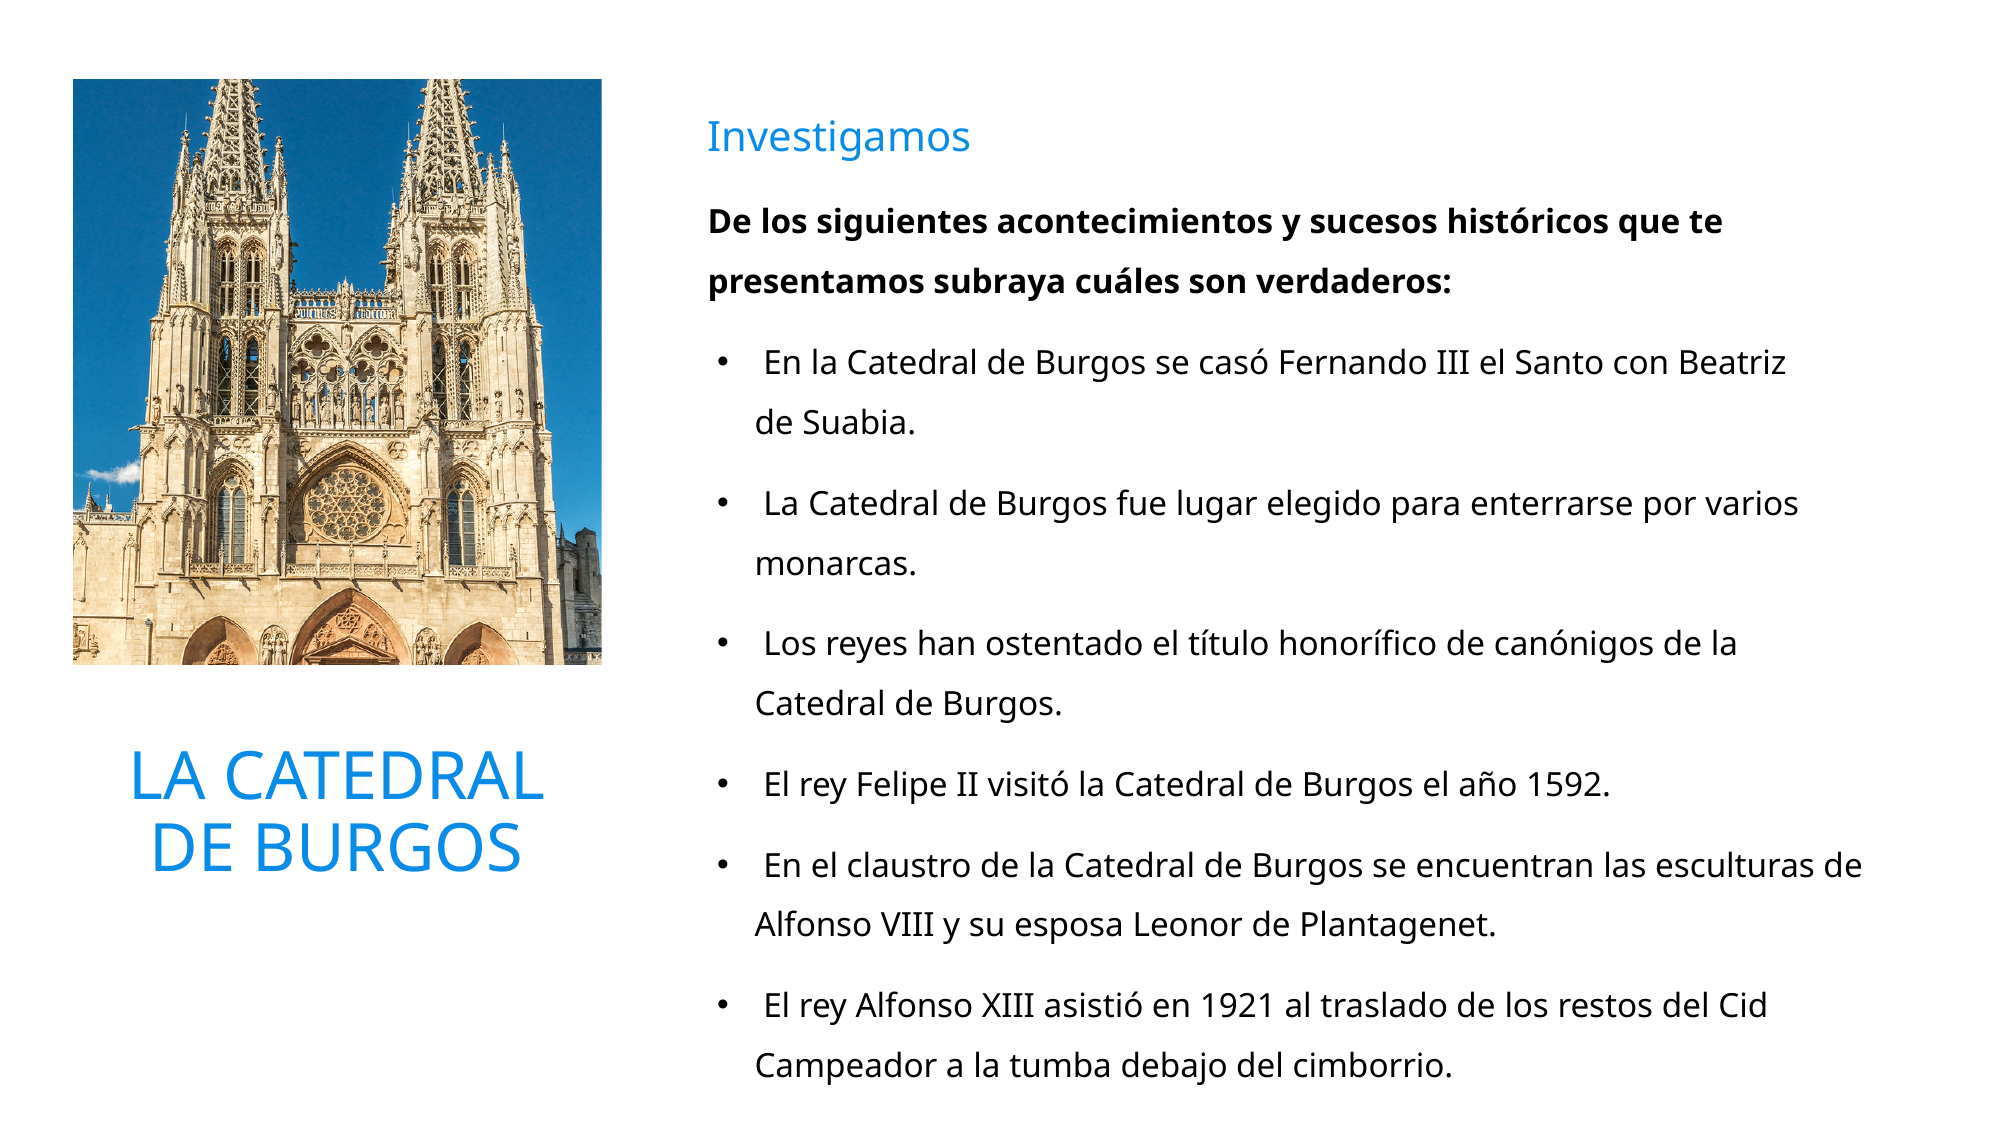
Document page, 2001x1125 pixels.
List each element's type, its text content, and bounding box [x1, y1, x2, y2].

picture [72, 79, 602, 665]
picture [72, 342, 87, 352]
picture [90, 347, 100, 354]
picture [102, 342, 108, 352]
picture [98, 329, 106, 335]
title LA CATEDRAL DE BURGOS [73, 673, 601, 955]
picture [82, 314, 92, 319]
text_box Investigamos De los siguientes acontecimientos y sucesos históricos que te presentamos subraya cuáles son verdaderos: En la Catedral de Burgos se casó Fernando III el Santo con Beatriz de Suabia. La Catedral de Burgos fue lugar elegido para enterrarse por varios monarcas. Los reyes han ostentado el título honorífico de canónigos de la Catedral de Burgos. El rey Felipe II visitó la Catedral de Burgos el año 1592. En el claustro de la Catedral de Burgos se encuentran las esculturas de Alfonso VIII y su esposa Leonor de Plantagenet. El rey Alfonso XIII asistió en 1921 al traslado de los restos del Cid Campeador a la tumba debajo del cimborrio. [692, 100, 1885, 1101]
